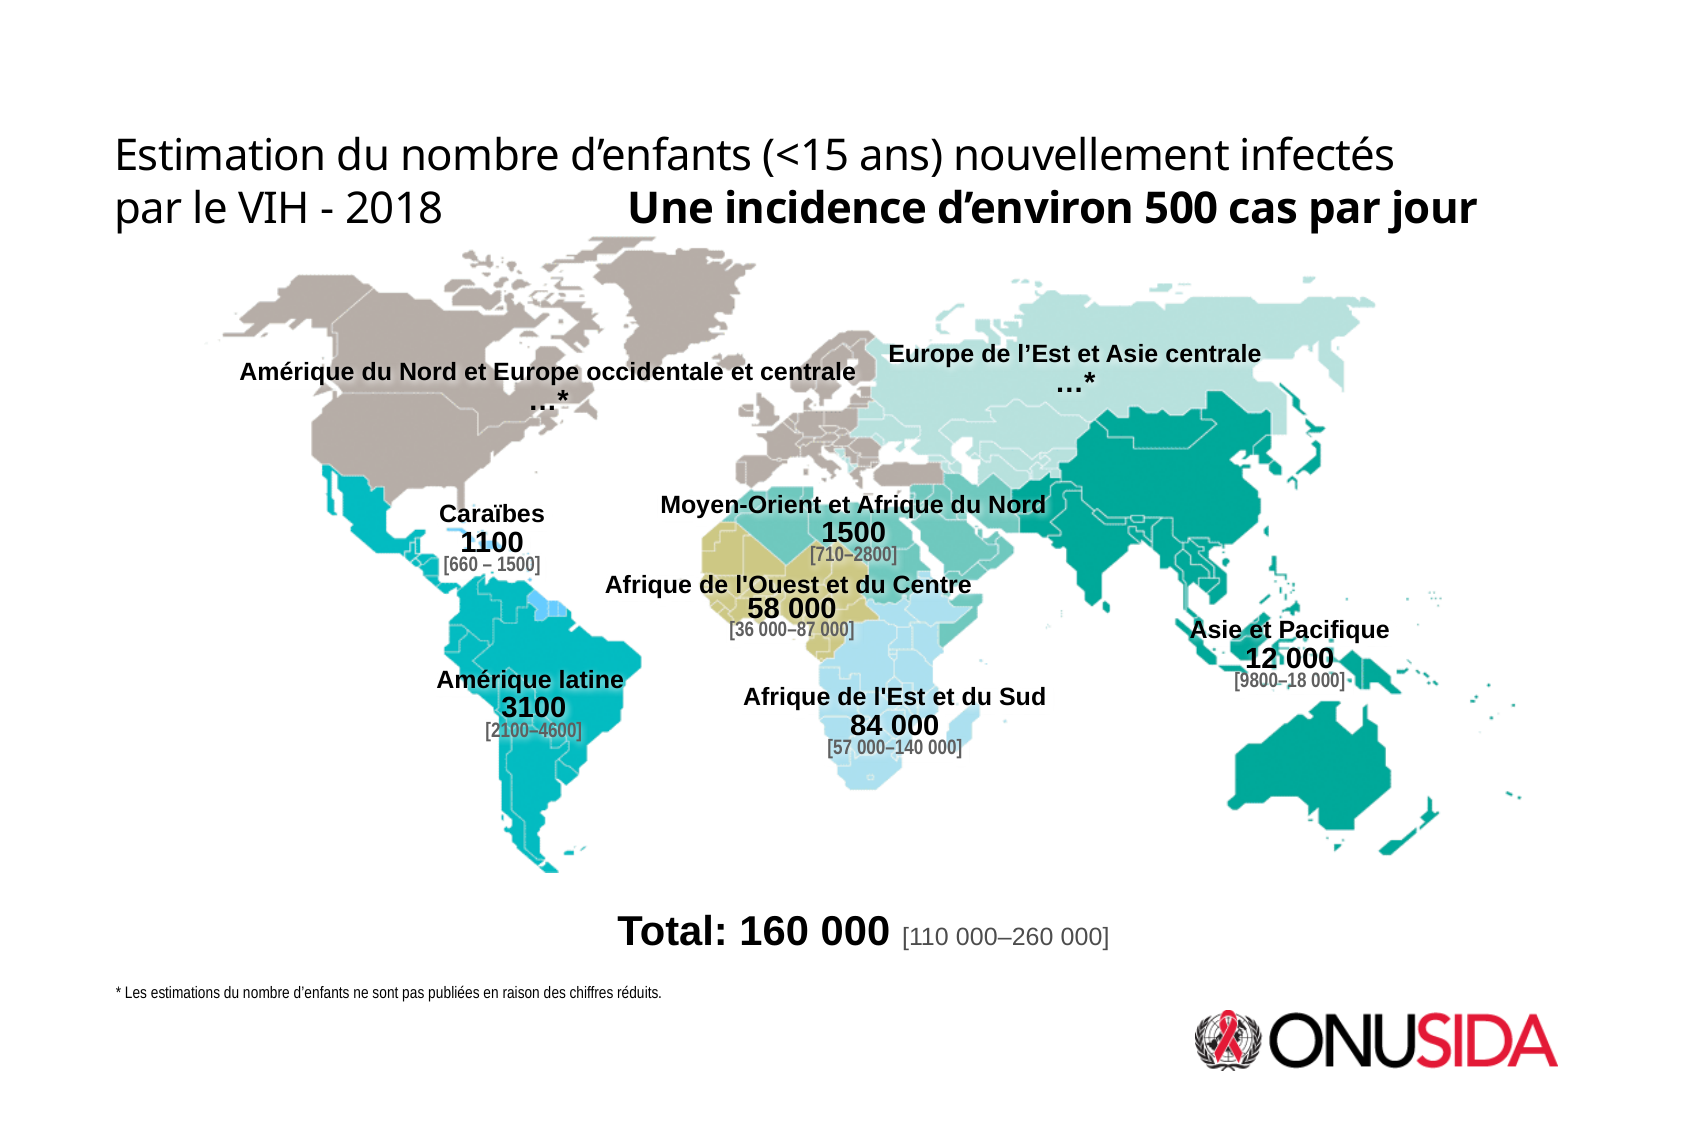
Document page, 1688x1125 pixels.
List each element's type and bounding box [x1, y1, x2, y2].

picture [1195, 1010, 1558, 1071]
text_box [99, 119, 1673, 1010]
